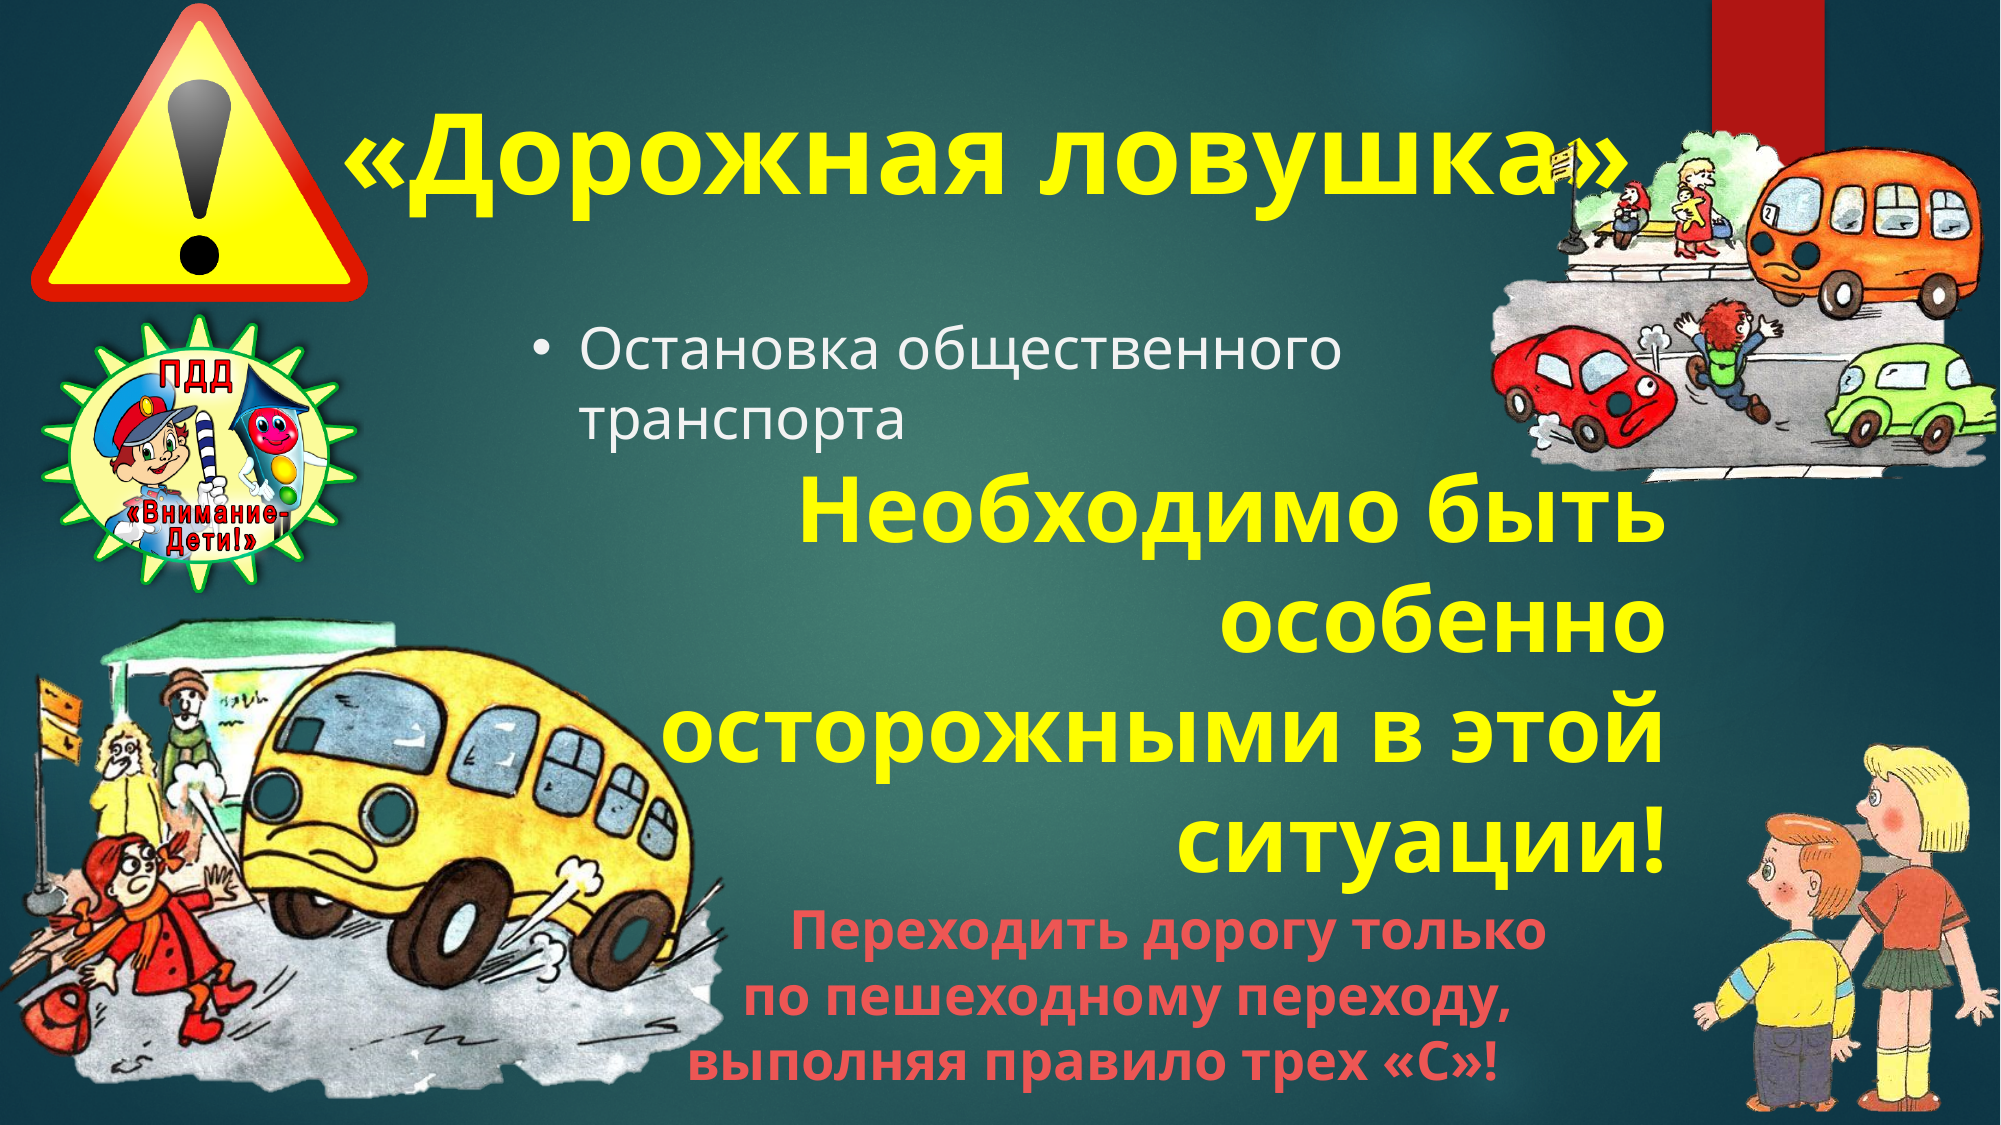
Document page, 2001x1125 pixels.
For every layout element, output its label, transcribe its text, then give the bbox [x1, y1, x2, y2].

text_box Остановка общественного транспорта Необходимо быть особенно осторожными в этой ситуации! Переходить дорогу только по пешеходному переходу, выполняя правило трех «С»! [516, 304, 1684, 1125]
picture [1312, 0, 2000, 530]
picture [1618, 670, 2000, 1125]
picture [0, 0, 835, 1125]
title «Дорожная ловушка» [376, 74, 1410, 304]
